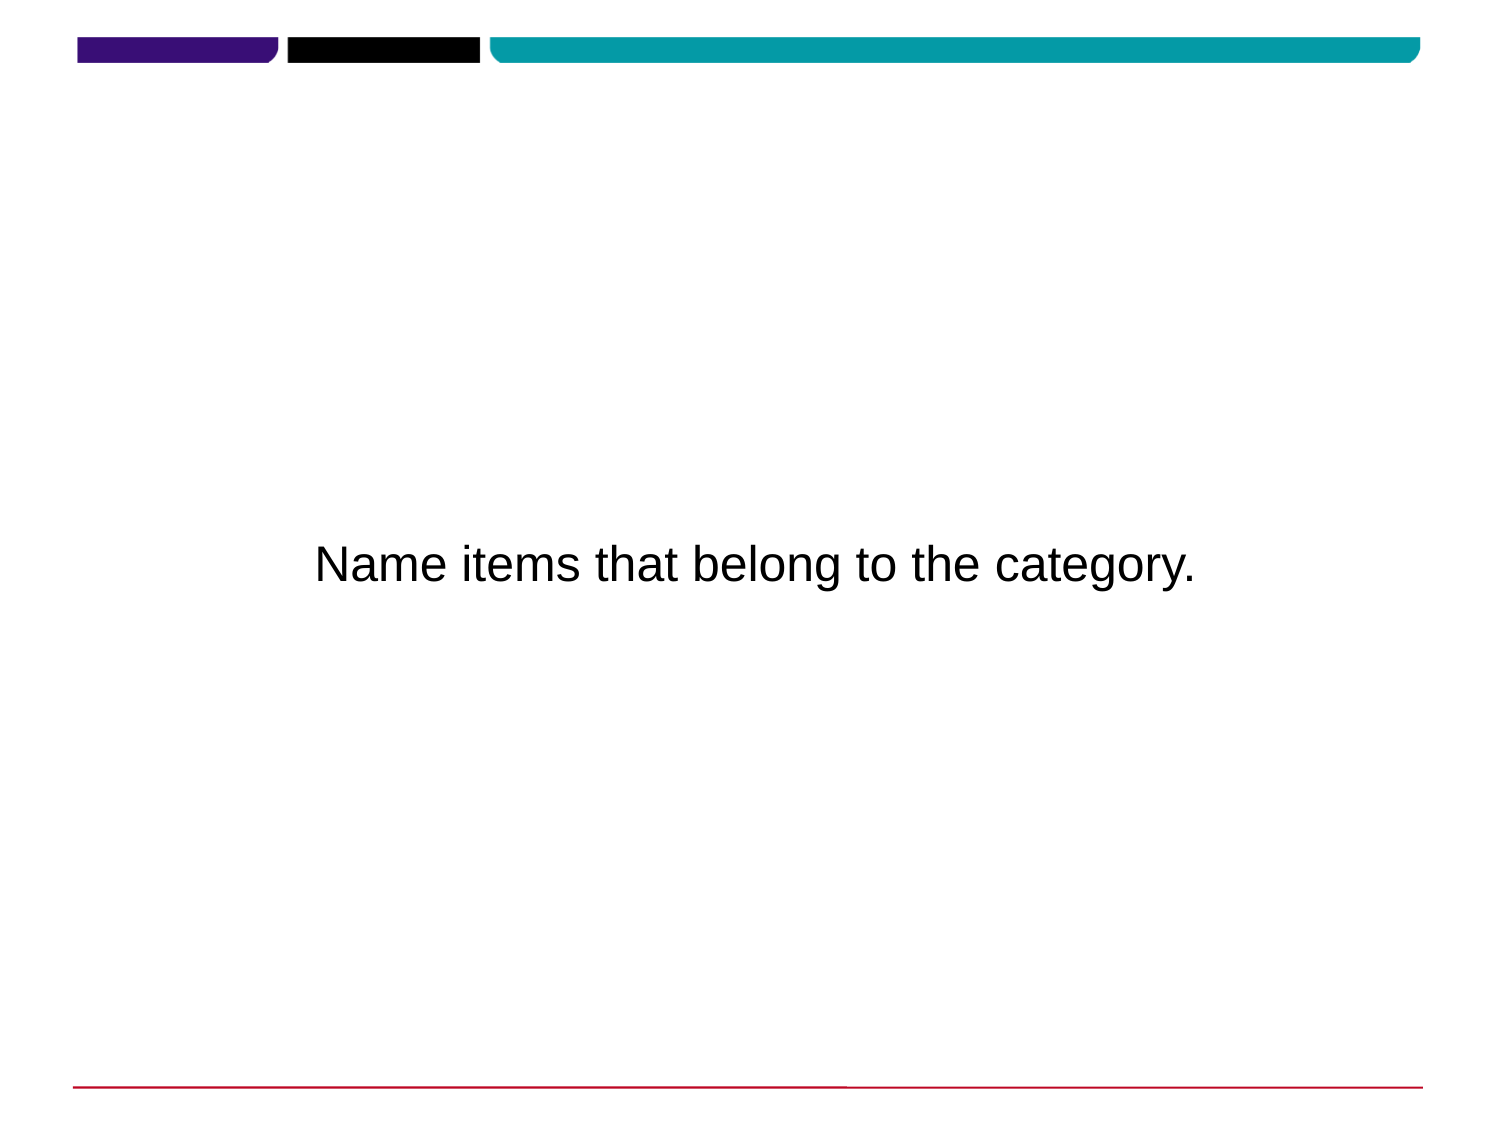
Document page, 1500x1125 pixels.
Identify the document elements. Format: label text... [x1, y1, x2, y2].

picture [58, 34, 1436, 64]
list Name items that belong to the category. [209, 524, 1285, 601]
